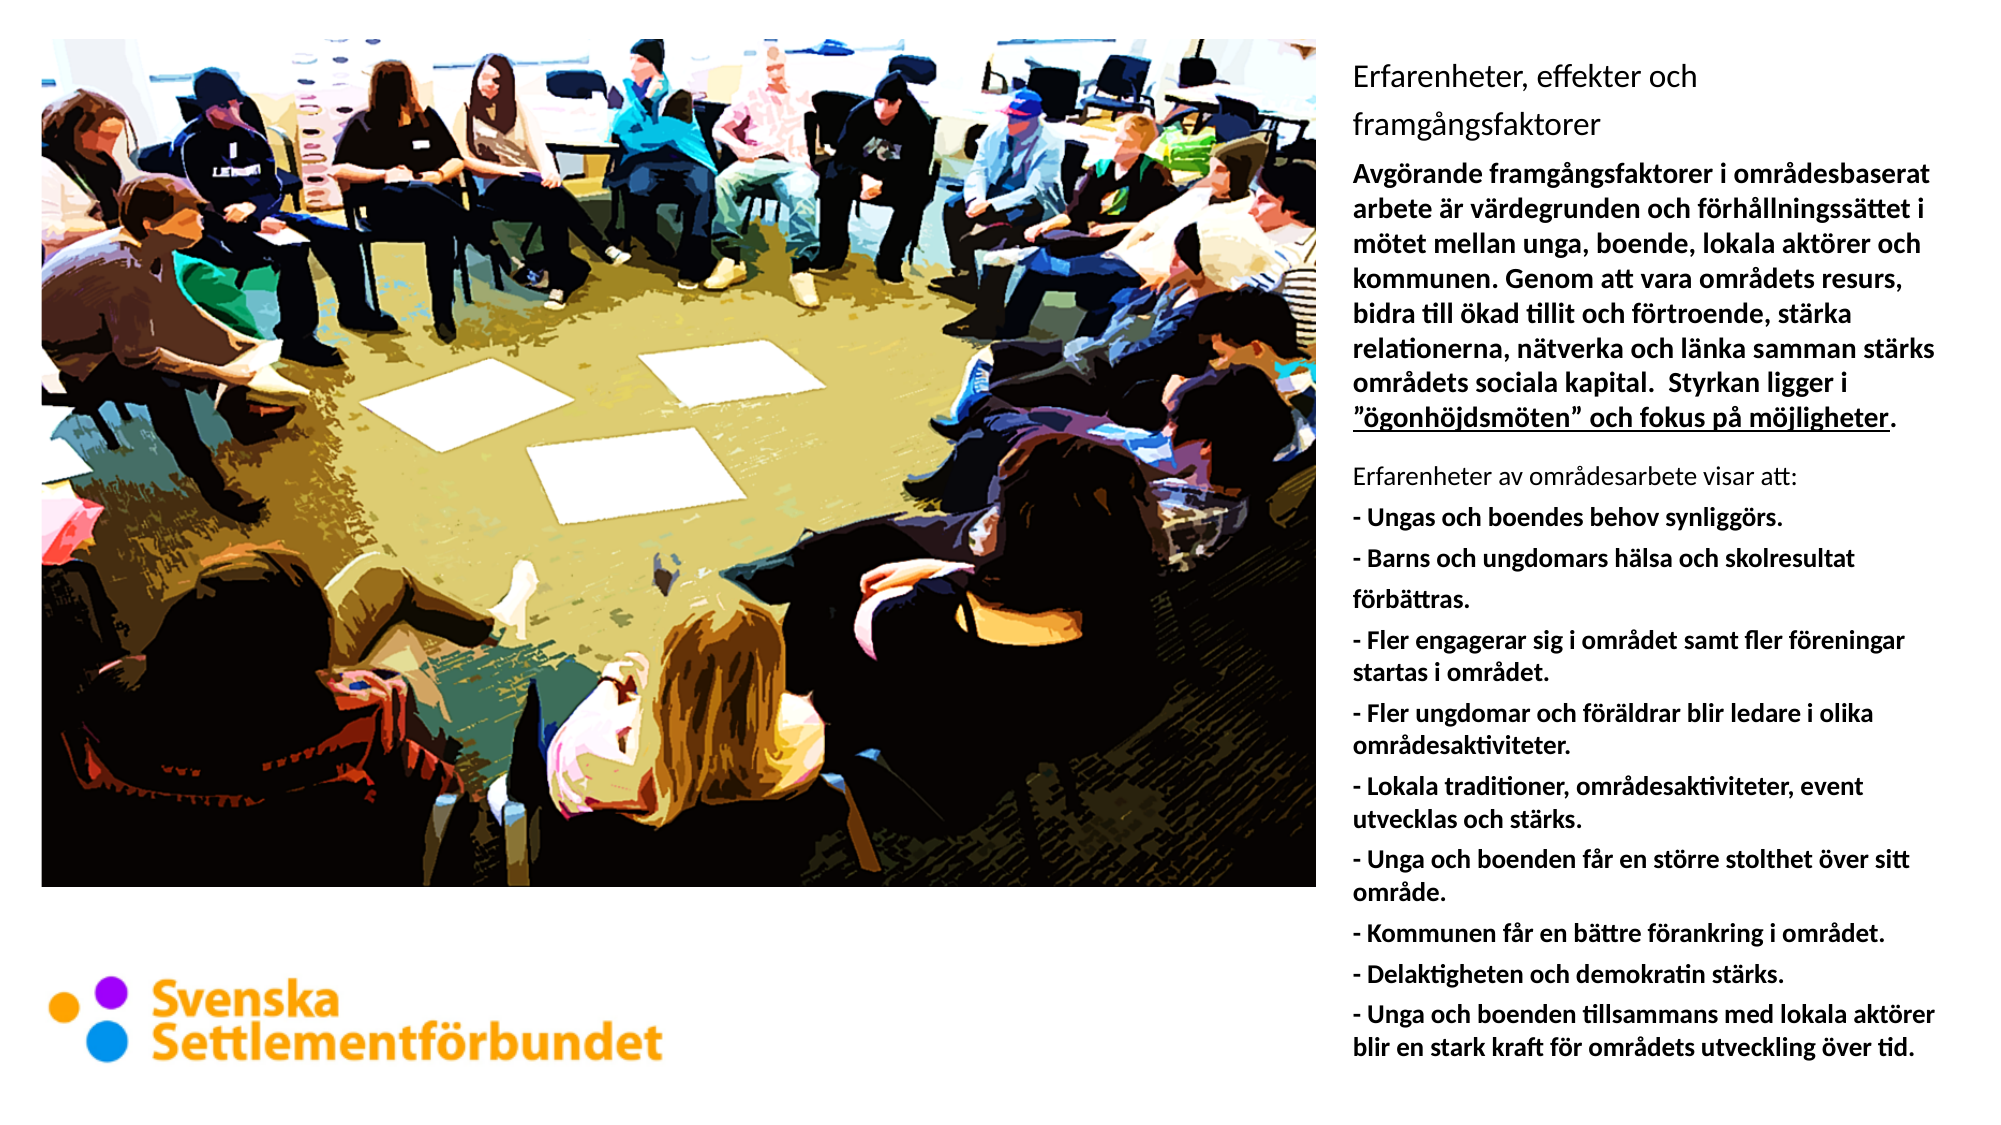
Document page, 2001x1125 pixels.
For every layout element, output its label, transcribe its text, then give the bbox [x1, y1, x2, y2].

picture [32, 950, 697, 1091]
text_box Erfarenheter, effekter och framgångsfaktorer Avgörande framgångsfaktorer i områdesbaserat arbete är värdegrunden och förhållningssättet i mötet mellan unga, boende, lokala aktörer och kommunen. Genom att vara områdets resurs, bidra till ökad tillit och förtroende, stärka relationerna, nätverka och länka samman stärks områdets sociala kapital. Styrkan ligger i ”ögonhöjdsmöten” och fokus på möjligheter. Erfarenheter av områdesarbete visar att: - Ungas och boendes behov synliggörs. - Barns och ungdomars hälsa och skolresultat förbättras. - Fler engagerar sig i området samt fler föreningar startas i området. - Fler ungdomar och föräldrar blir ledare i olika områdesaktiviteter. - Lokala traditioner, områdesaktiviteter, event utvecklas och stärks. - Unga och boenden får en större stolthet över sitt område. - Kommunen får en bättre förankring i området. - Delaktigheten och demokratin stärks. - Unga och boenden tillsammans med lokala aktörer blir en stark kraft för områdets utveckling över tid. [1338, 39, 1959, 1125]
picture [41, 39, 1316, 887]
